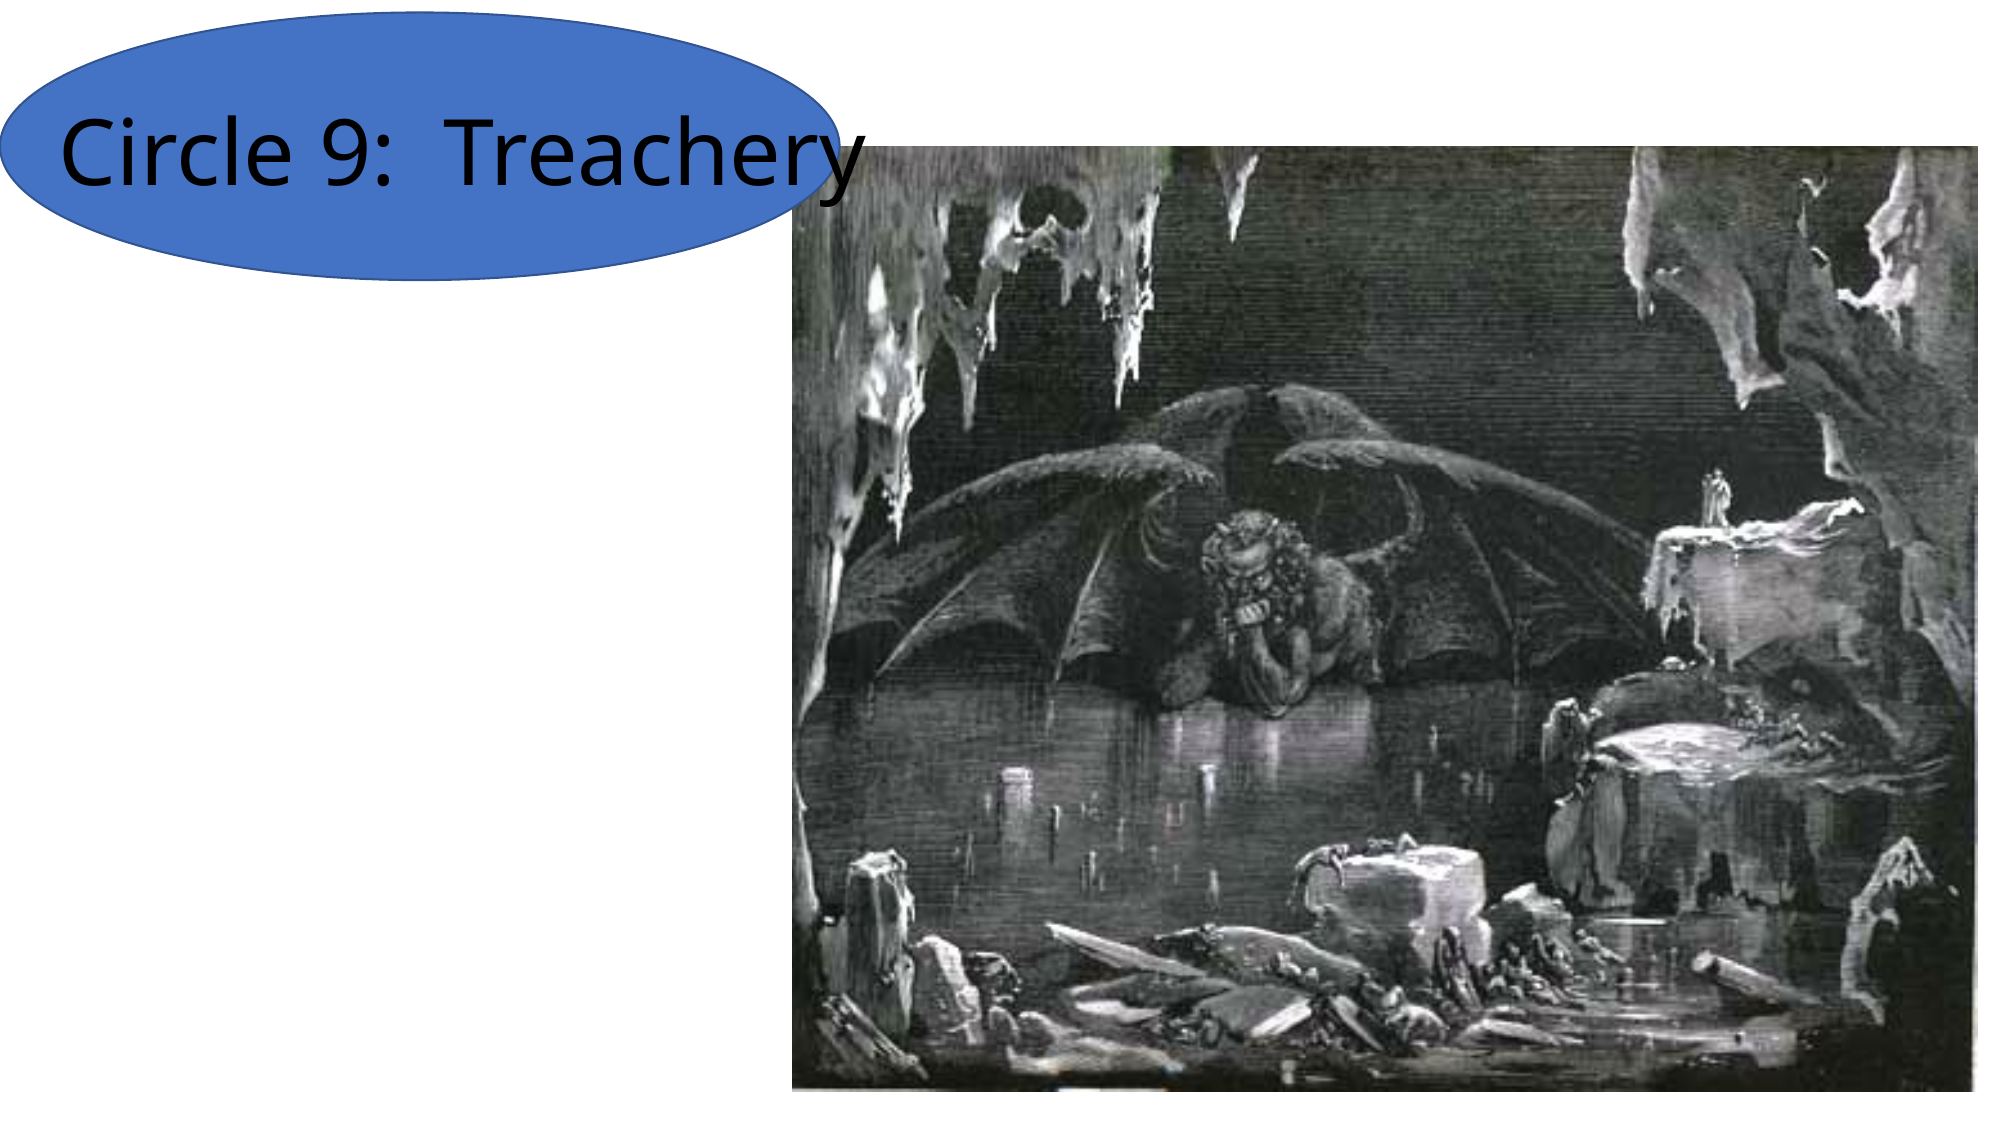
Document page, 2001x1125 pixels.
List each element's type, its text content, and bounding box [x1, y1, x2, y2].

picture [792, 146, 1978, 1092]
text_box Circle 9: Treachery [43, 98, 1769, 316]
text_box [0, 11, 813, 207]
